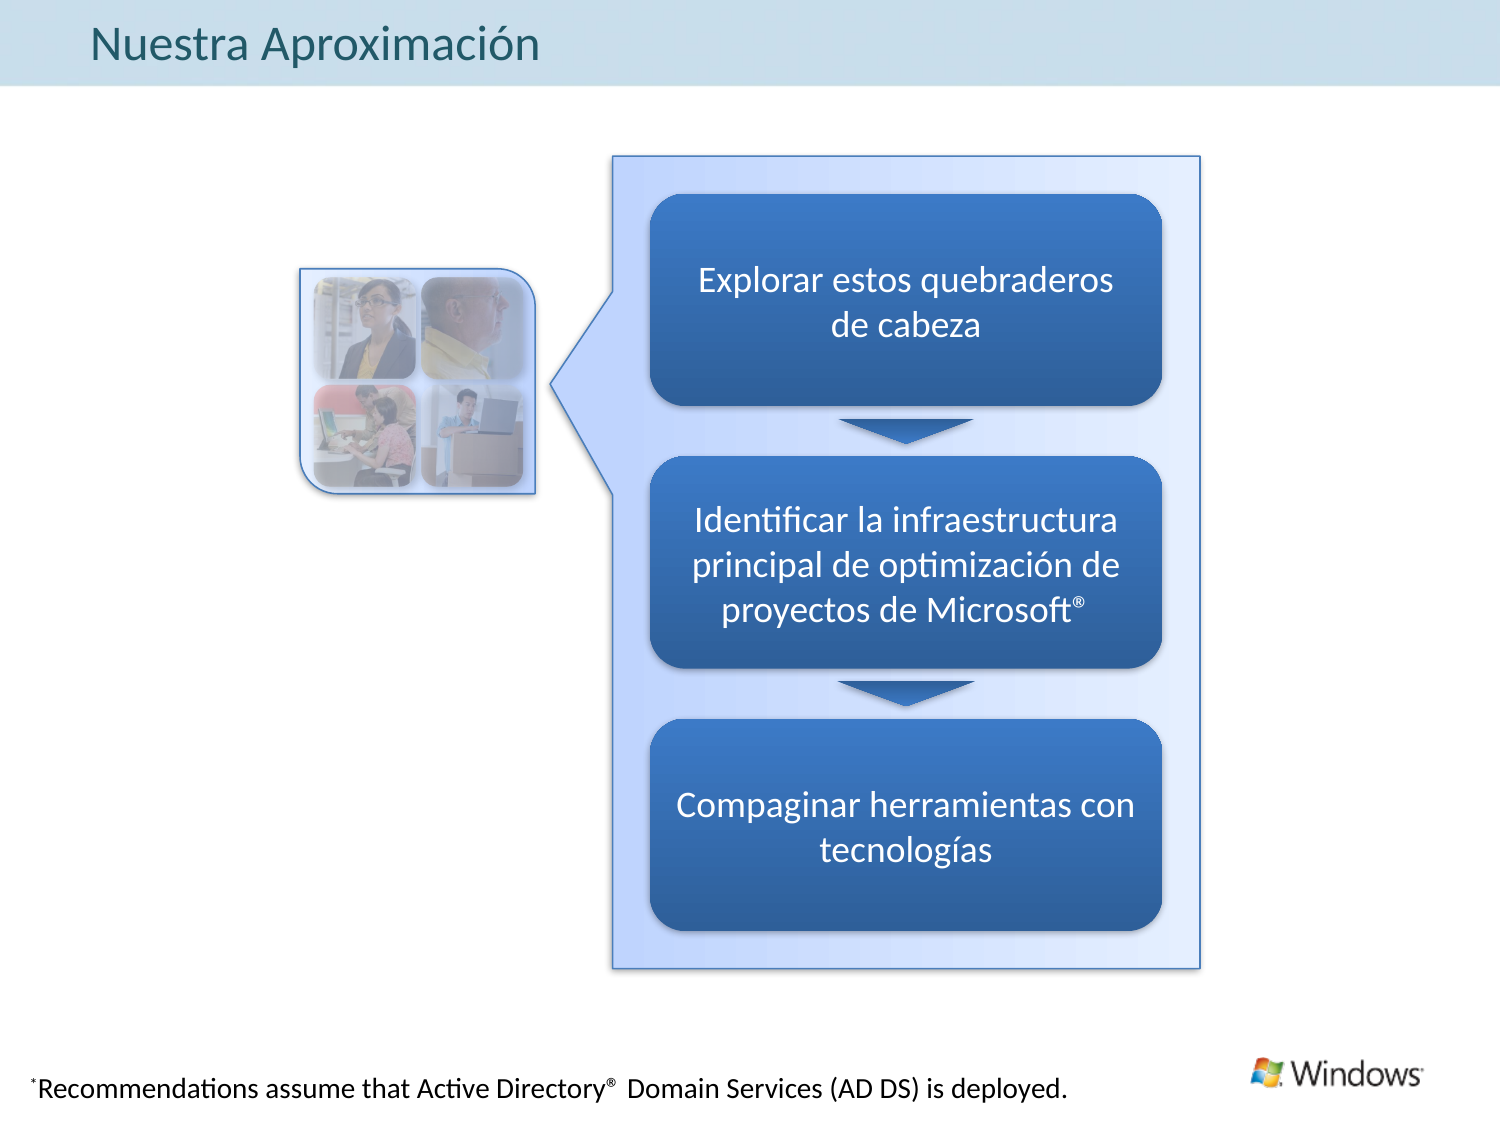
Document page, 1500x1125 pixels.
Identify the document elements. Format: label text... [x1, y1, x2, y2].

text_box Compaginar herramientas con tecnologías [649, 718, 1163, 932]
picture [0, 0, 1500, 1125]
text_box *Recommendations assume that Active Directory® Domain Services (AD DS) is deployed. [14, 1062, 1085, 1113]
text_box Identificar la infraestructura principal de optimización de proyectos de Microsoft® [649, 456, 1163, 669]
title Nuestra Aproximación [75, 0, 1425, 80]
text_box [299, 268, 536, 494]
text_box [837, 681, 975, 707]
text_box [549, 155, 1201, 970]
text_box [837, 418, 975, 444]
text_box Explorar estos quebraderos de cabeza [649, 193, 1163, 407]
